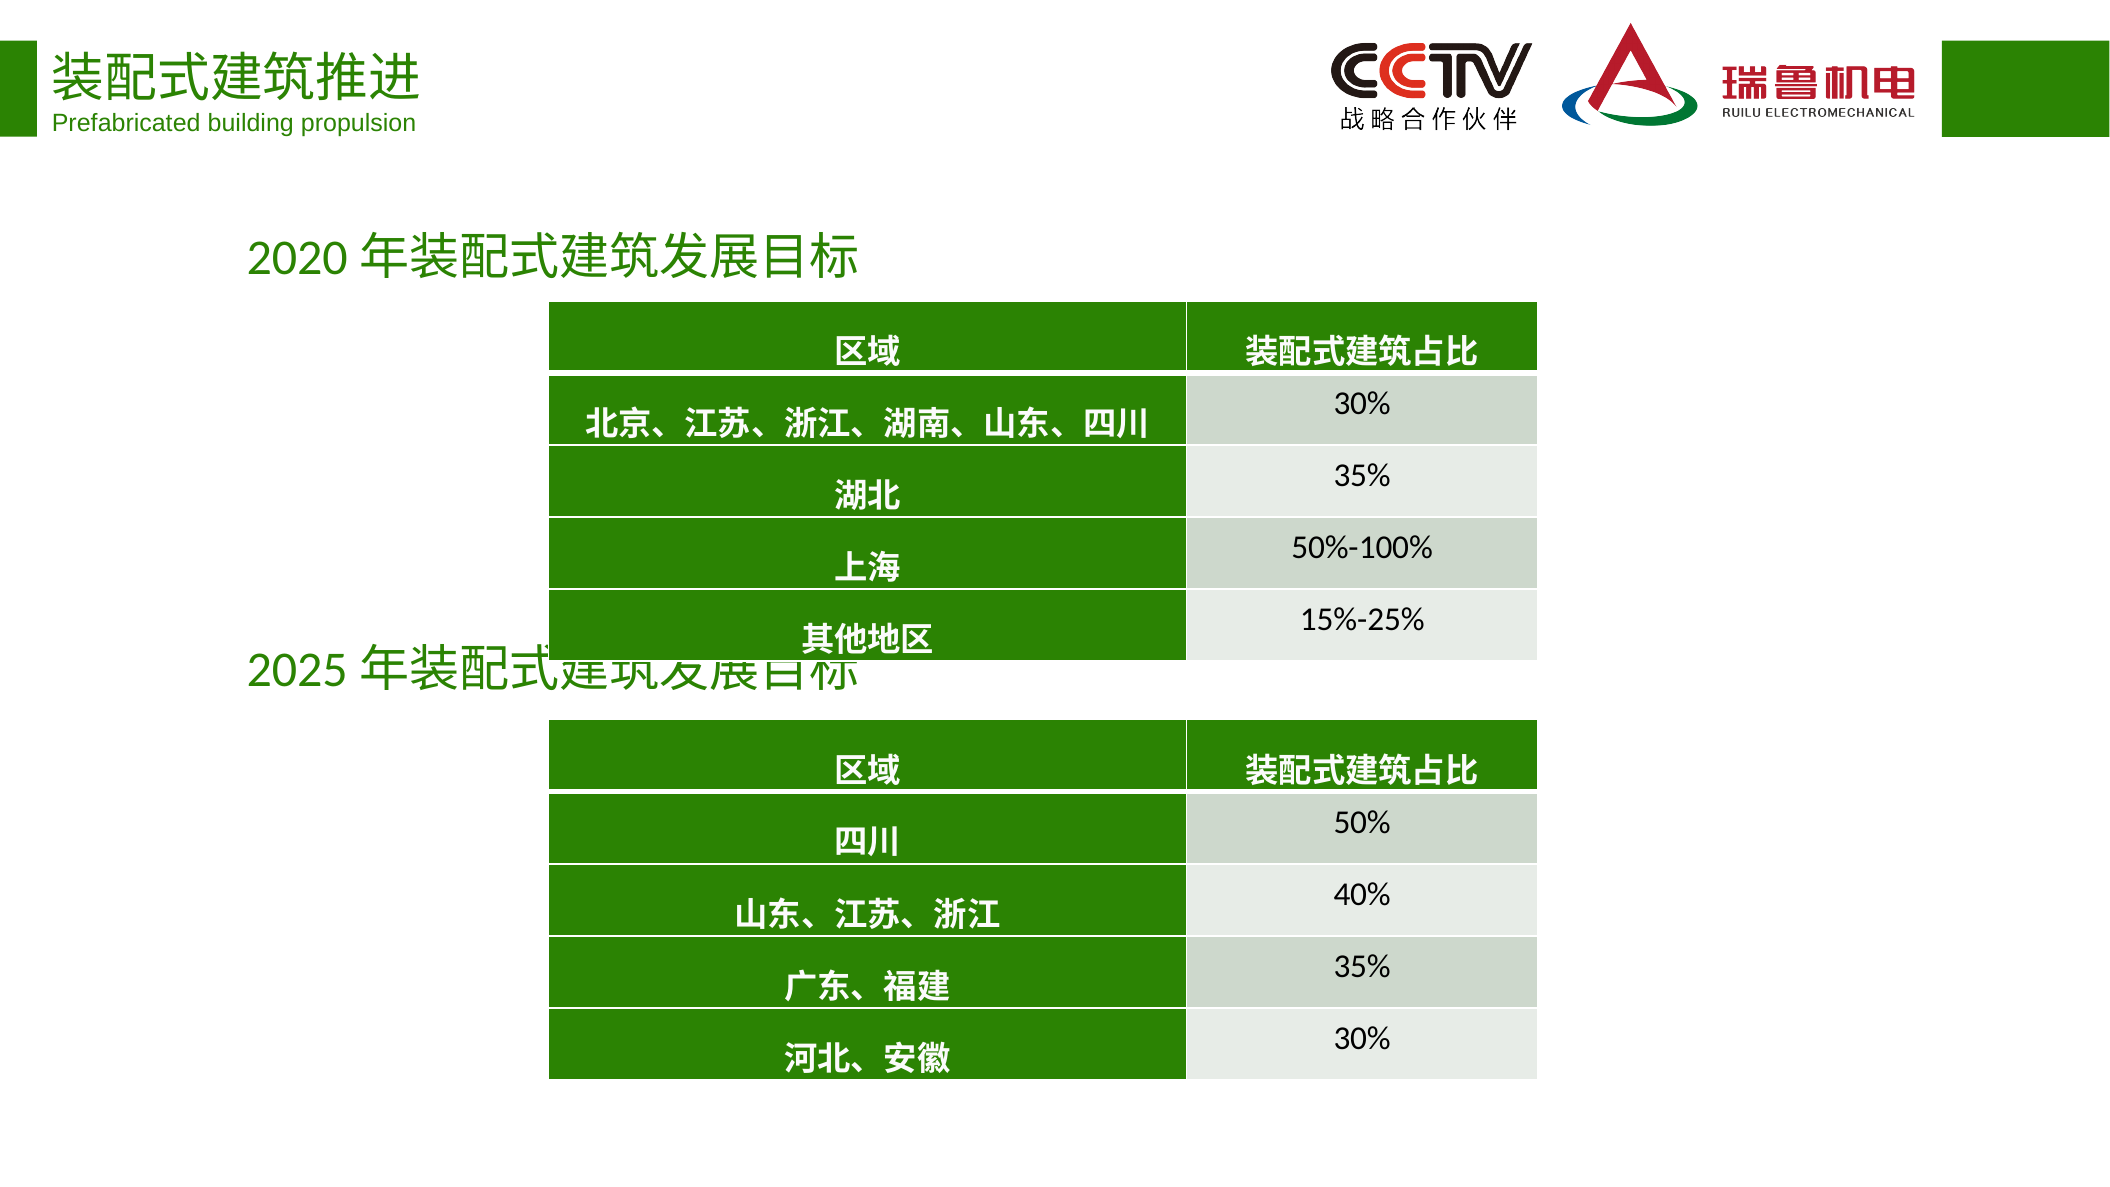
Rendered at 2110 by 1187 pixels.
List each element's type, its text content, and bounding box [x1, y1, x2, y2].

table_cell 35% [1187, 937, 1537, 1007]
table_cell 广东、福建 [549, 937, 1186, 1007]
table_cell 北京、江苏、浙江、湖南、山东、四川 [549, 376, 1186, 444]
table_cell 上海 [549, 518, 1186, 588]
table_header 装配式建筑占比 [1187, 302, 1537, 370]
table_cell 山东、江苏、浙江 [549, 865, 1186, 935]
table_cell 湖北 [549, 446, 1186, 516]
table_header 区域 [549, 302, 1186, 370]
table_header 装配式建筑占比 [1187, 720, 1537, 789]
text_box [1941, 40, 2110, 138]
text_box 2020年装配式建筑发展目标 2025年装配式建筑发展目标 [231, 199, 1957, 1049]
picture [1327, 35, 1535, 136]
table_cell 35% [1187, 446, 1537, 516]
picture [1557, 16, 1921, 132]
table_cell 50%-100% [1187, 518, 1537, 588]
table_cell 河北、安徽 [549, 1009, 1186, 1079]
table_cell 15%-25% [1187, 590, 1537, 660]
table_cell 30% [1187, 376, 1537, 444]
text_box [0, 39, 38, 138]
table_cell 四川 [549, 794, 1186, 863]
table_cell 50% [1187, 794, 1537, 863]
table_cell 40% [1187, 865, 1537, 935]
table_cell 30% [1187, 1009, 1537, 1079]
table_header 区域 [549, 720, 1186, 789]
table_cell 其他地区 [549, 590, 1186, 660]
